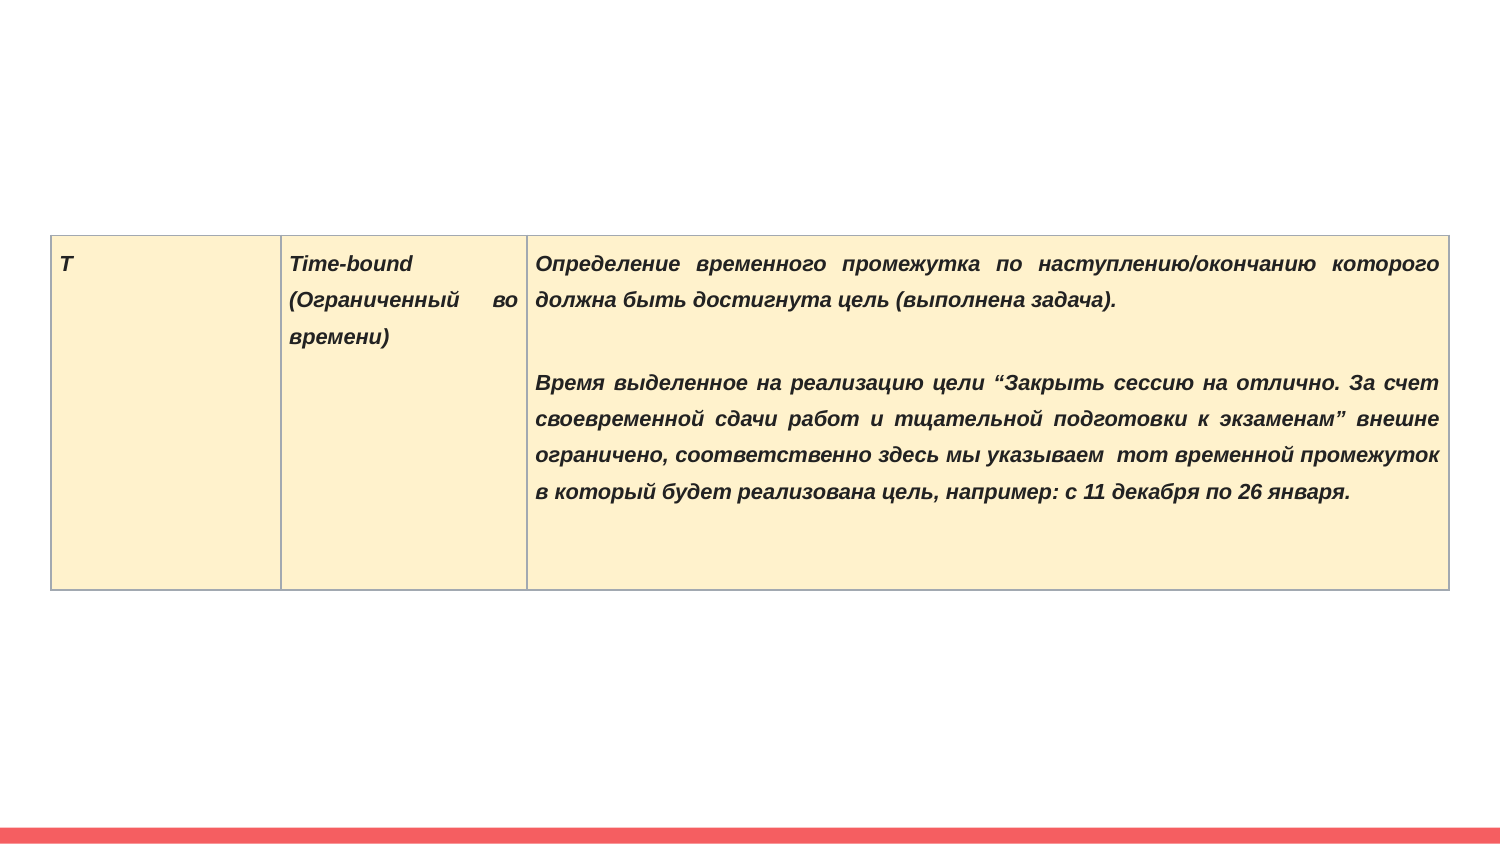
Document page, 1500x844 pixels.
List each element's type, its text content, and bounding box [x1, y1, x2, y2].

table_header Time-bound (Ограниченный во времени) [282, 236, 526, 589]
table_header T [52, 236, 280, 589]
table_header Определение временного промежутка по наступлению/окончанию которого должна быть достигнута цель (выполнена задача). Время выделенное на реализацию цели “Закрыть сессию на отлично. За счет своевременной сдачи работ и тщательной подготовки к экзаменам” внешне ограничено, соответственно здесь мы указываем тот временной промежуток в который будет реализована цель, например: с 11 декабря по 26 января. [528, 236, 1448, 589]
